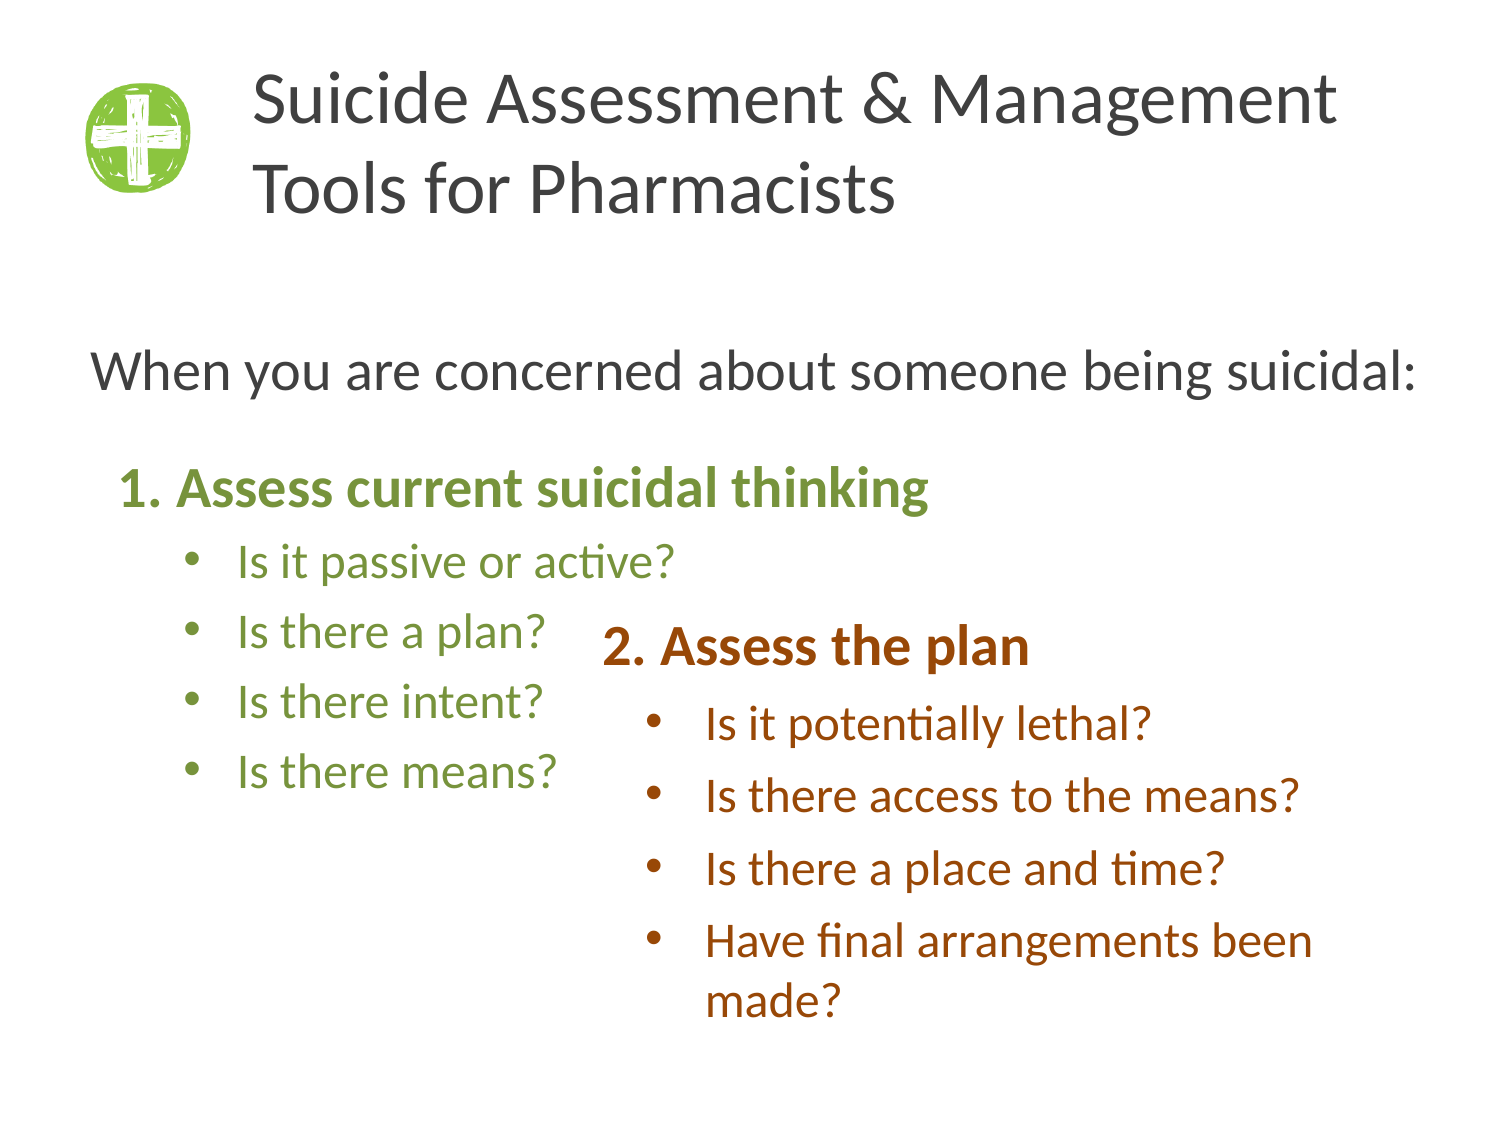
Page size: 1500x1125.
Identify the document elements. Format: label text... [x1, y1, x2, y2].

picture [74, 74, 201, 201]
title Suicide Assessment & Management Tools for Pharmacists [237, 45, 1425, 233]
list When you are concerned about someone being suicidal: [75, 324, 1500, 438]
text_box 1. Assess current suicidal thinking Is it passive or active? Is there a plan? Is there intent? Is there means? [37, 441, 1088, 806]
text_box 2. Assess the plan Is it potentially lethal? Is there access to the means? Is there a place and time? Have final arrangements been made? [587, 600, 1375, 1035]
